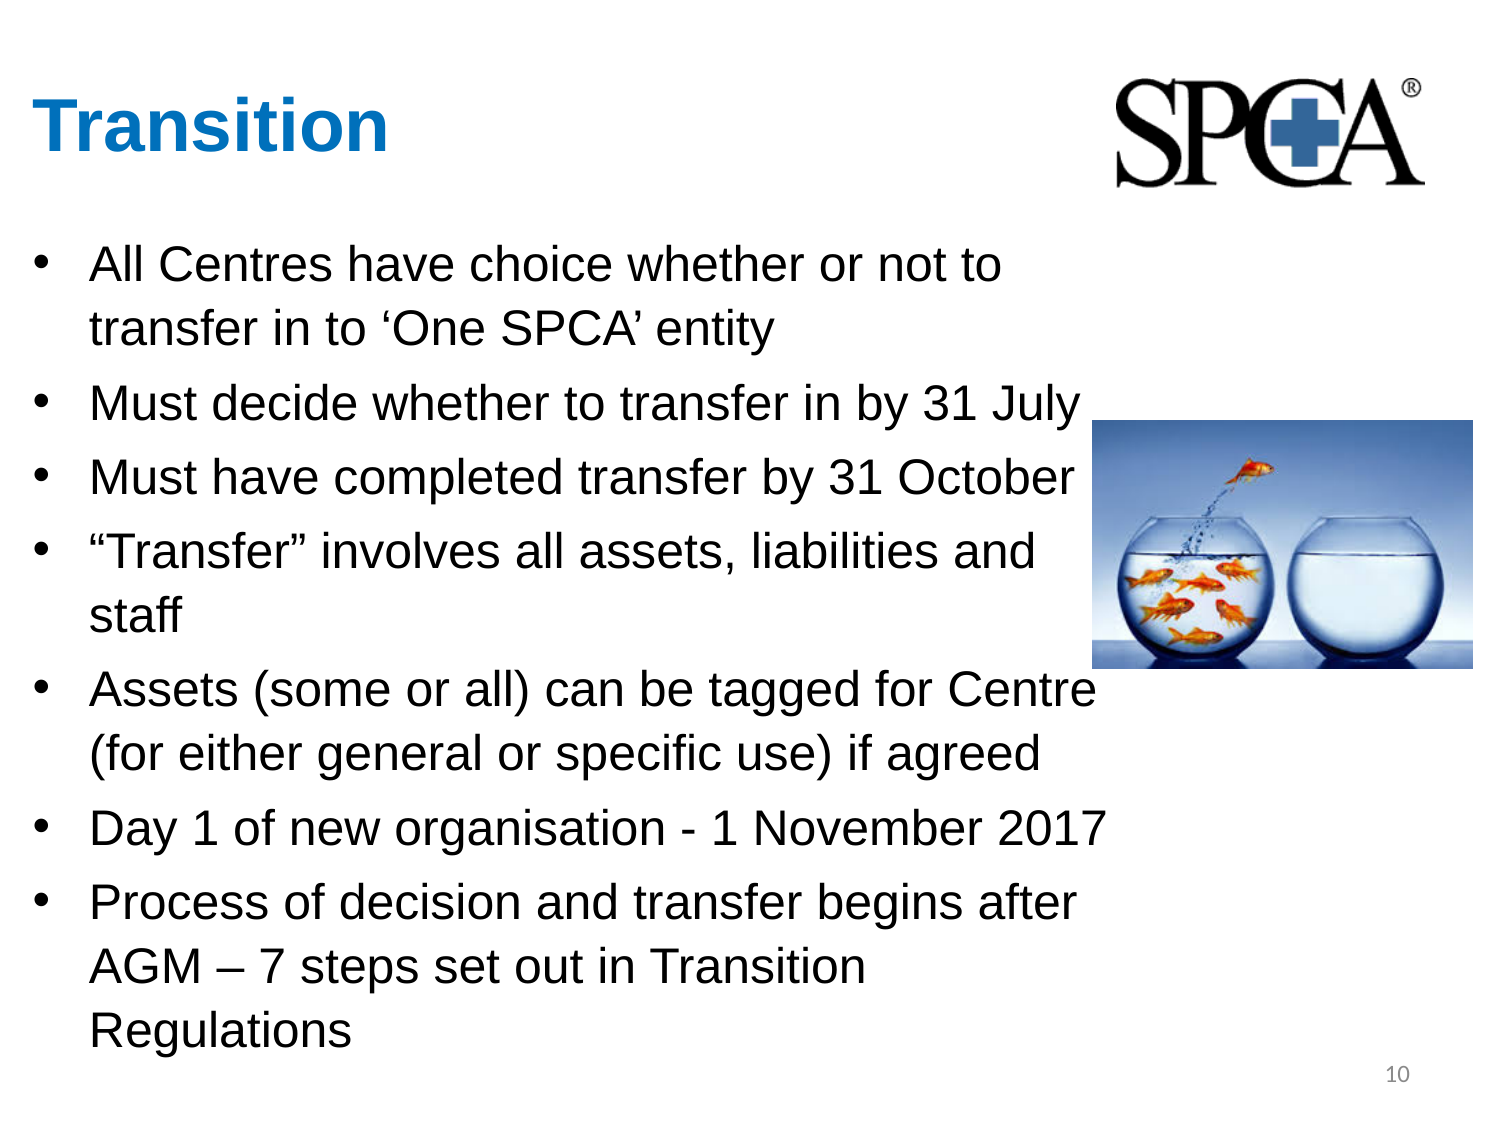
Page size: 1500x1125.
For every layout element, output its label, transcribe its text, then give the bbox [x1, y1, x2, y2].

picture [1092, 420, 1473, 669]
title Transition [17, 27, 1368, 216]
list All Centres have choice whether or not to transfer in to ‘One SPCA’ entity Must decide whether to transfer in by 31 July Must have completed transfer by 31 October “Transfer” involves all assets, liabilities and staff Assets (some or all) can be tagged for Centre (for either general or specific use) if agreed Day 1 of new organisation - 1 November 2017 Process of decision and transfer begins after AGM – 7 steps set out in Transition Regulations [17, 219, 1136, 740]
picture [1368, 78, 1425, 189]
slide_number 10 [1074, 1042, 1425, 1103]
